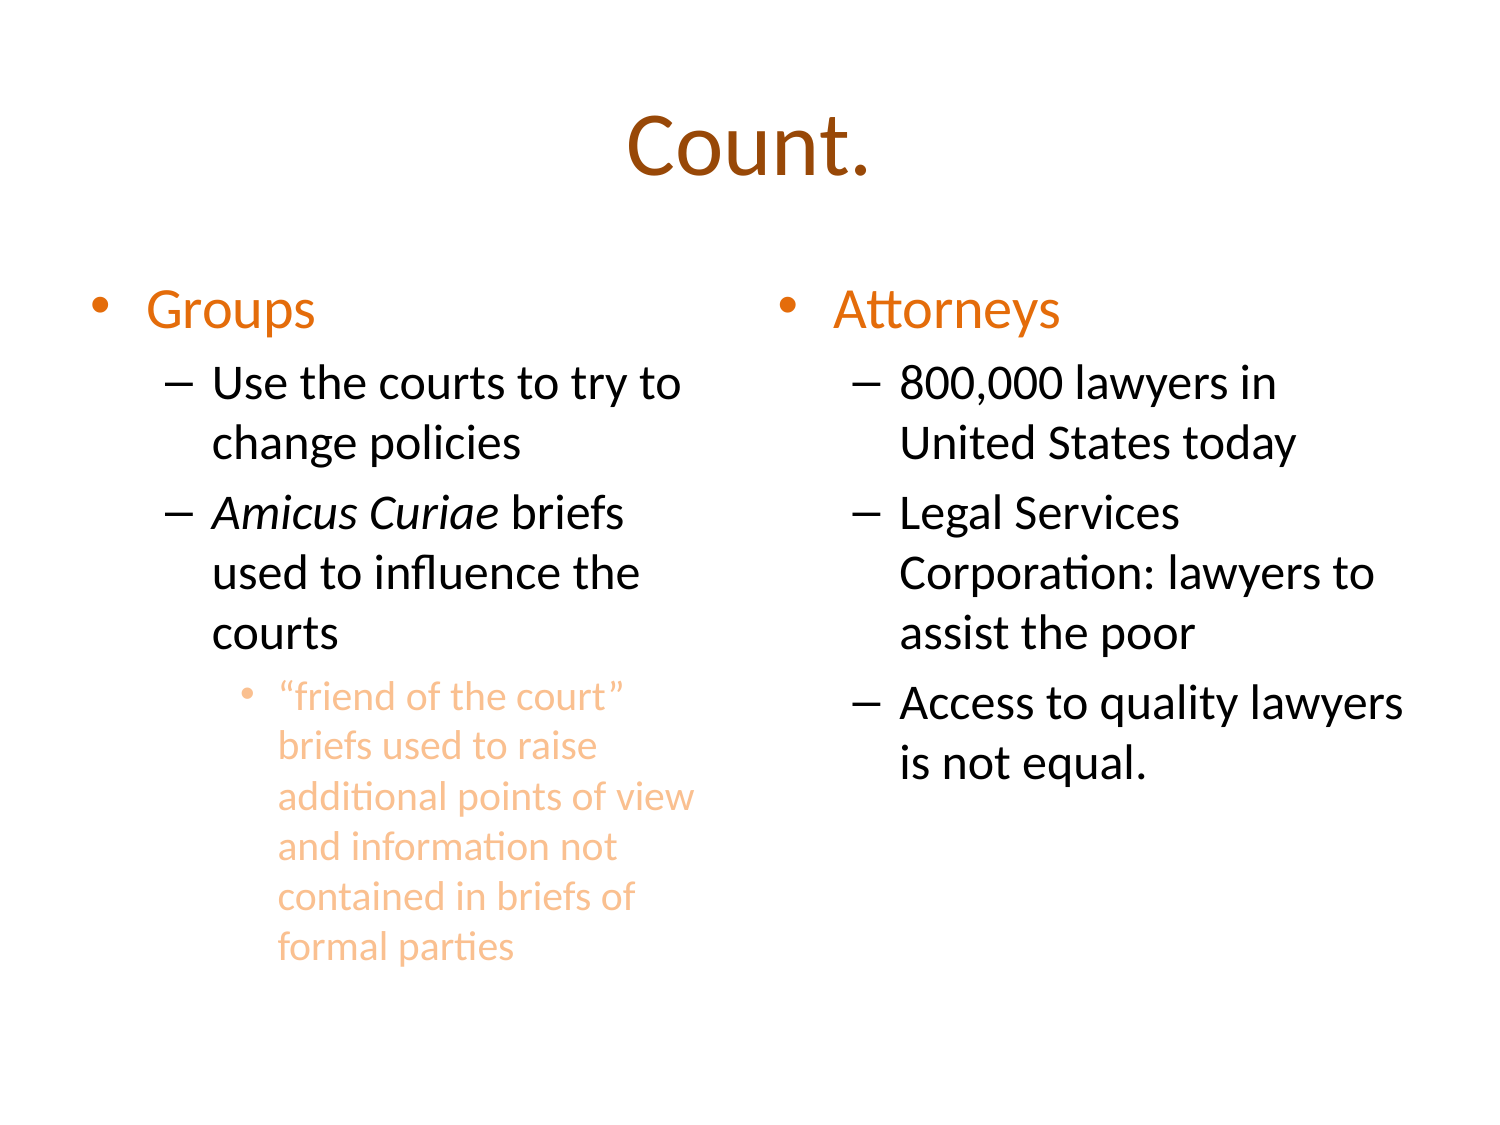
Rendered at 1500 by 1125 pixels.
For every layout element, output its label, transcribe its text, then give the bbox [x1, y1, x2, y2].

list Attorneys 800,000 lawyers in United States today Legal Services Corporation: lawyers to assist the poor Access to quality lawyers is not equal. [762, 262, 1426, 1006]
title Count. [74, 44, 1426, 233]
list Groups Use the courts to try to change policies Amicus Curiae briefs used to influence the courts “friend of the court” briefs used to raise additional points of view and information not contained in briefs of formal parties [74, 262, 738, 1006]
